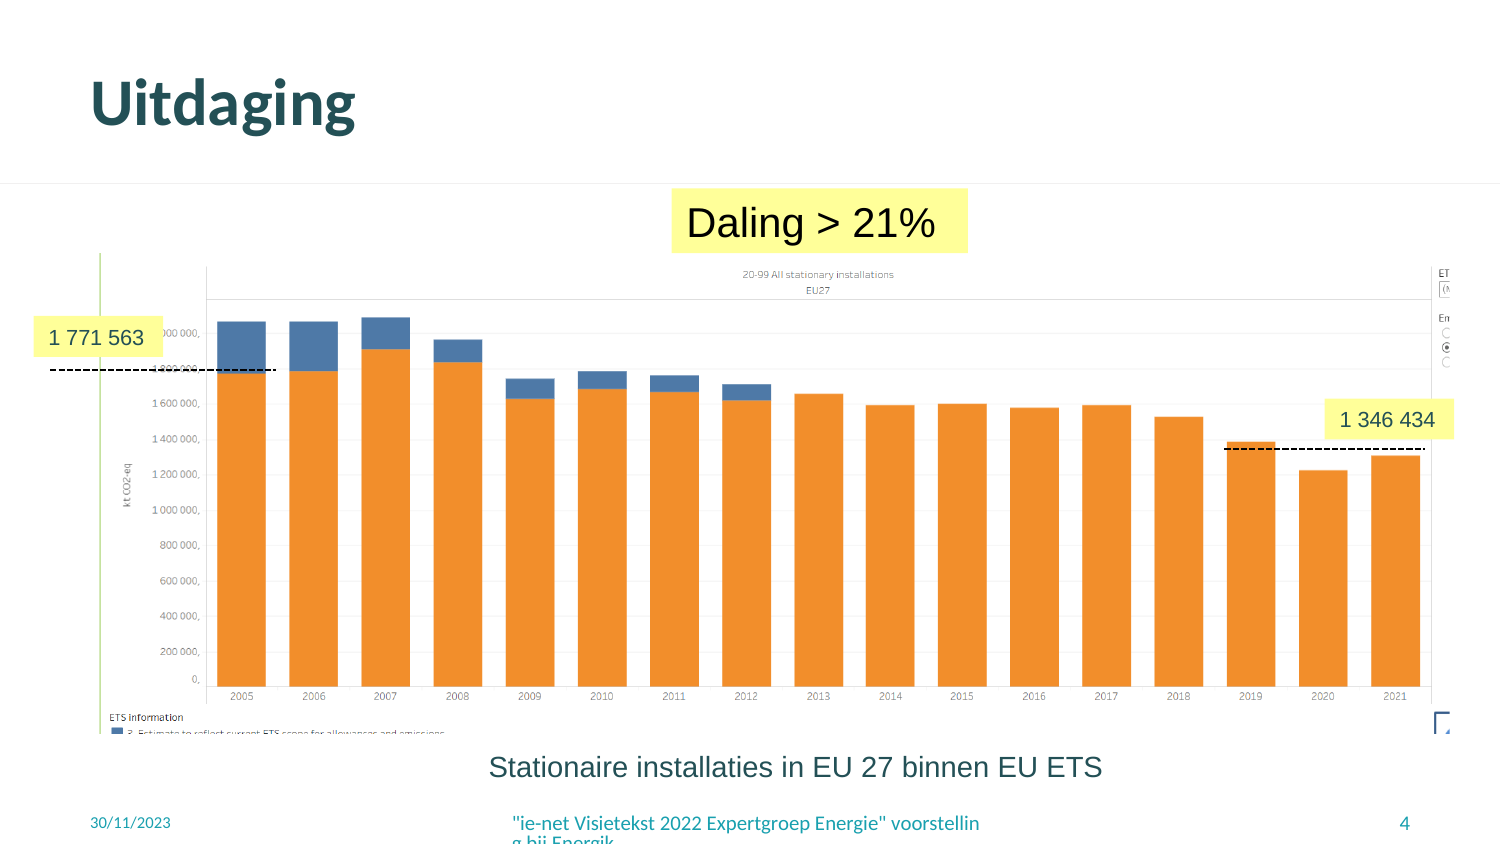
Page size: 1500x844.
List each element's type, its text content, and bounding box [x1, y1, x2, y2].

footer "ie-net Visietekst 2022 Expertgroep Energie" voorstelling bij Energik [496, 812, 1004, 832]
title Uitdaging [75, 33, 1425, 175]
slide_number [75, 812, 413, 832]
text_box Stationaire installaties in EU 27 binnen EU ETS [473, 741, 1141, 792]
text_box 1 346 434 [1450, 398, 1455, 440]
slide_number 4 [1087, 812, 1425, 832]
text_box 1 771 563 [33, 315, 99, 357]
picture [99, 253, 1450, 734]
text_box Daling > 21% [671, 188, 968, 253]
